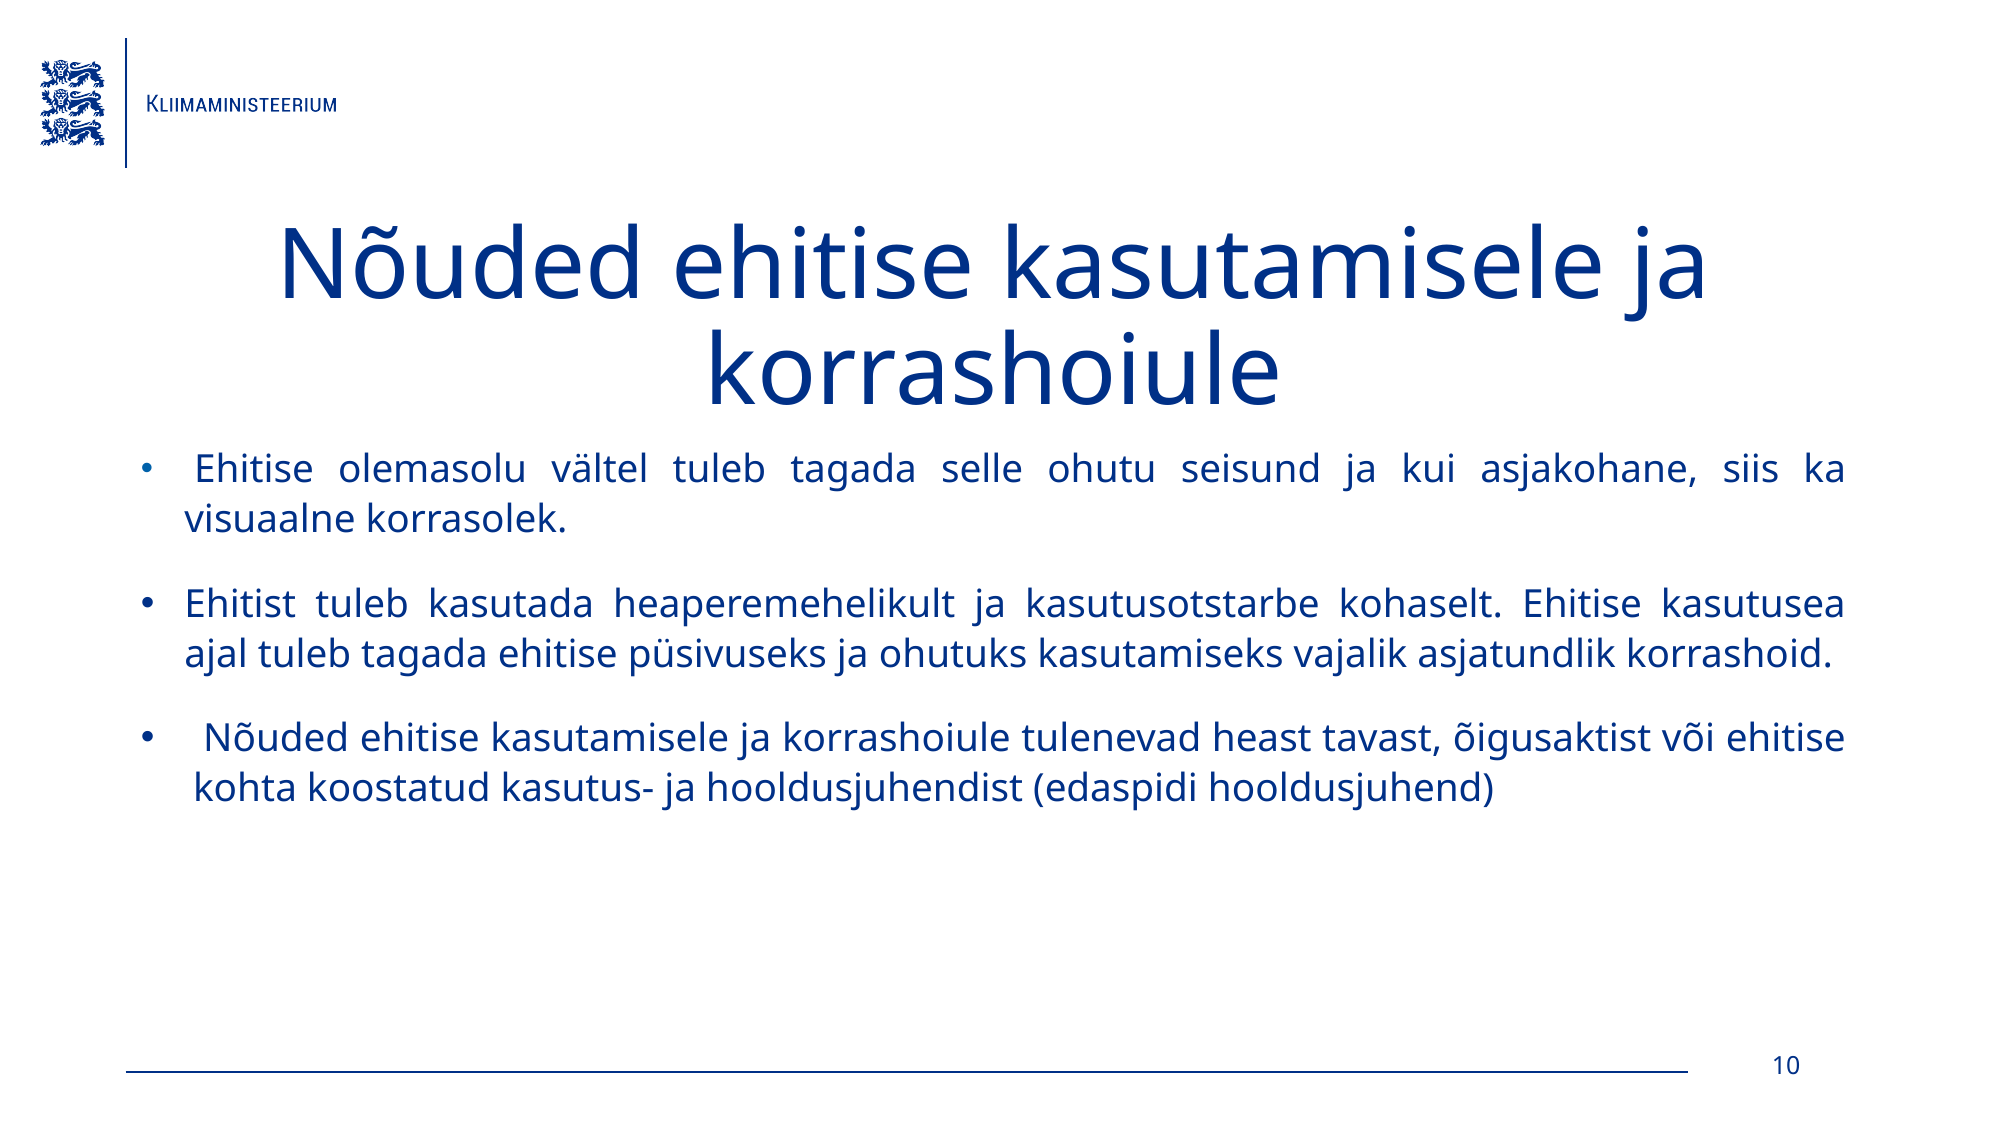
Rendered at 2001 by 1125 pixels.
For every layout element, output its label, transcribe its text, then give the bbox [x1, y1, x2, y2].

slide_number 10 [1709, 1042, 1863, 1103]
title Nõuded ehitise kasutamisele ja korrashoiule [125, 206, 1863, 433]
picture [40, 38, 336, 168]
subtitle Ehitise olemasolu vältel tuleb tagada selle ohutu seisund ja kui asjakohane, siis ka visuaalne korrasolek. Ehitist tuleb kasutada heaperemehelikult ja kasutusotstarbe kohaselt. Ehitise kasutusea ajal tuleb tagada ehitise püsivuseks ja ohutuks kasutamiseks vajalik asjatundlik korrashoid. Nõuded ehitise kasutamisele ja korrashoiule tulenevad heast tavast, õigusaktist või ehitise kohta koostatud kasutus- ja hooldusjuhendist (edaspidi hooldusjuhend) [125, 433, 1863, 919]
